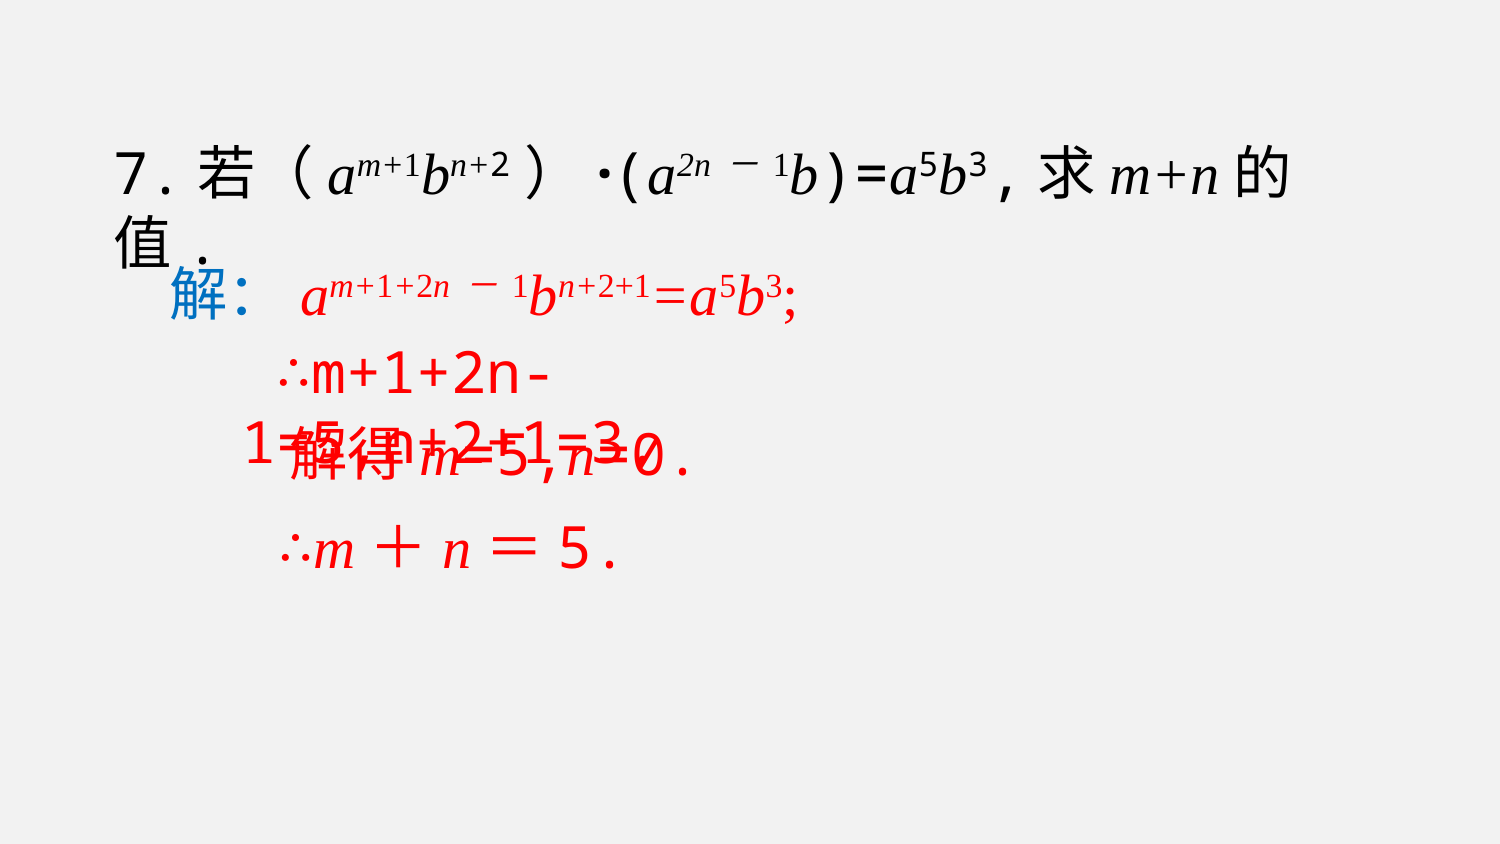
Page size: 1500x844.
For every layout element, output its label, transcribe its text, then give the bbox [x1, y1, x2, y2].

text_box ∴m+1+2n-1=5,n+2+1=3. [226, 328, 982, 483]
text_box ∴m＋n＝5. [264, 502, 643, 588]
text_box 解：am+1+2n－1bn+2+1=a5b3; [154, 235, 982, 419]
text_box 解得m=5,n=0. [247, 409, 1003, 495]
text_box 7.若（am+1bn+2）·(a2n－1b)=a5b3,求m+n的值. [98, 128, 1402, 284]
